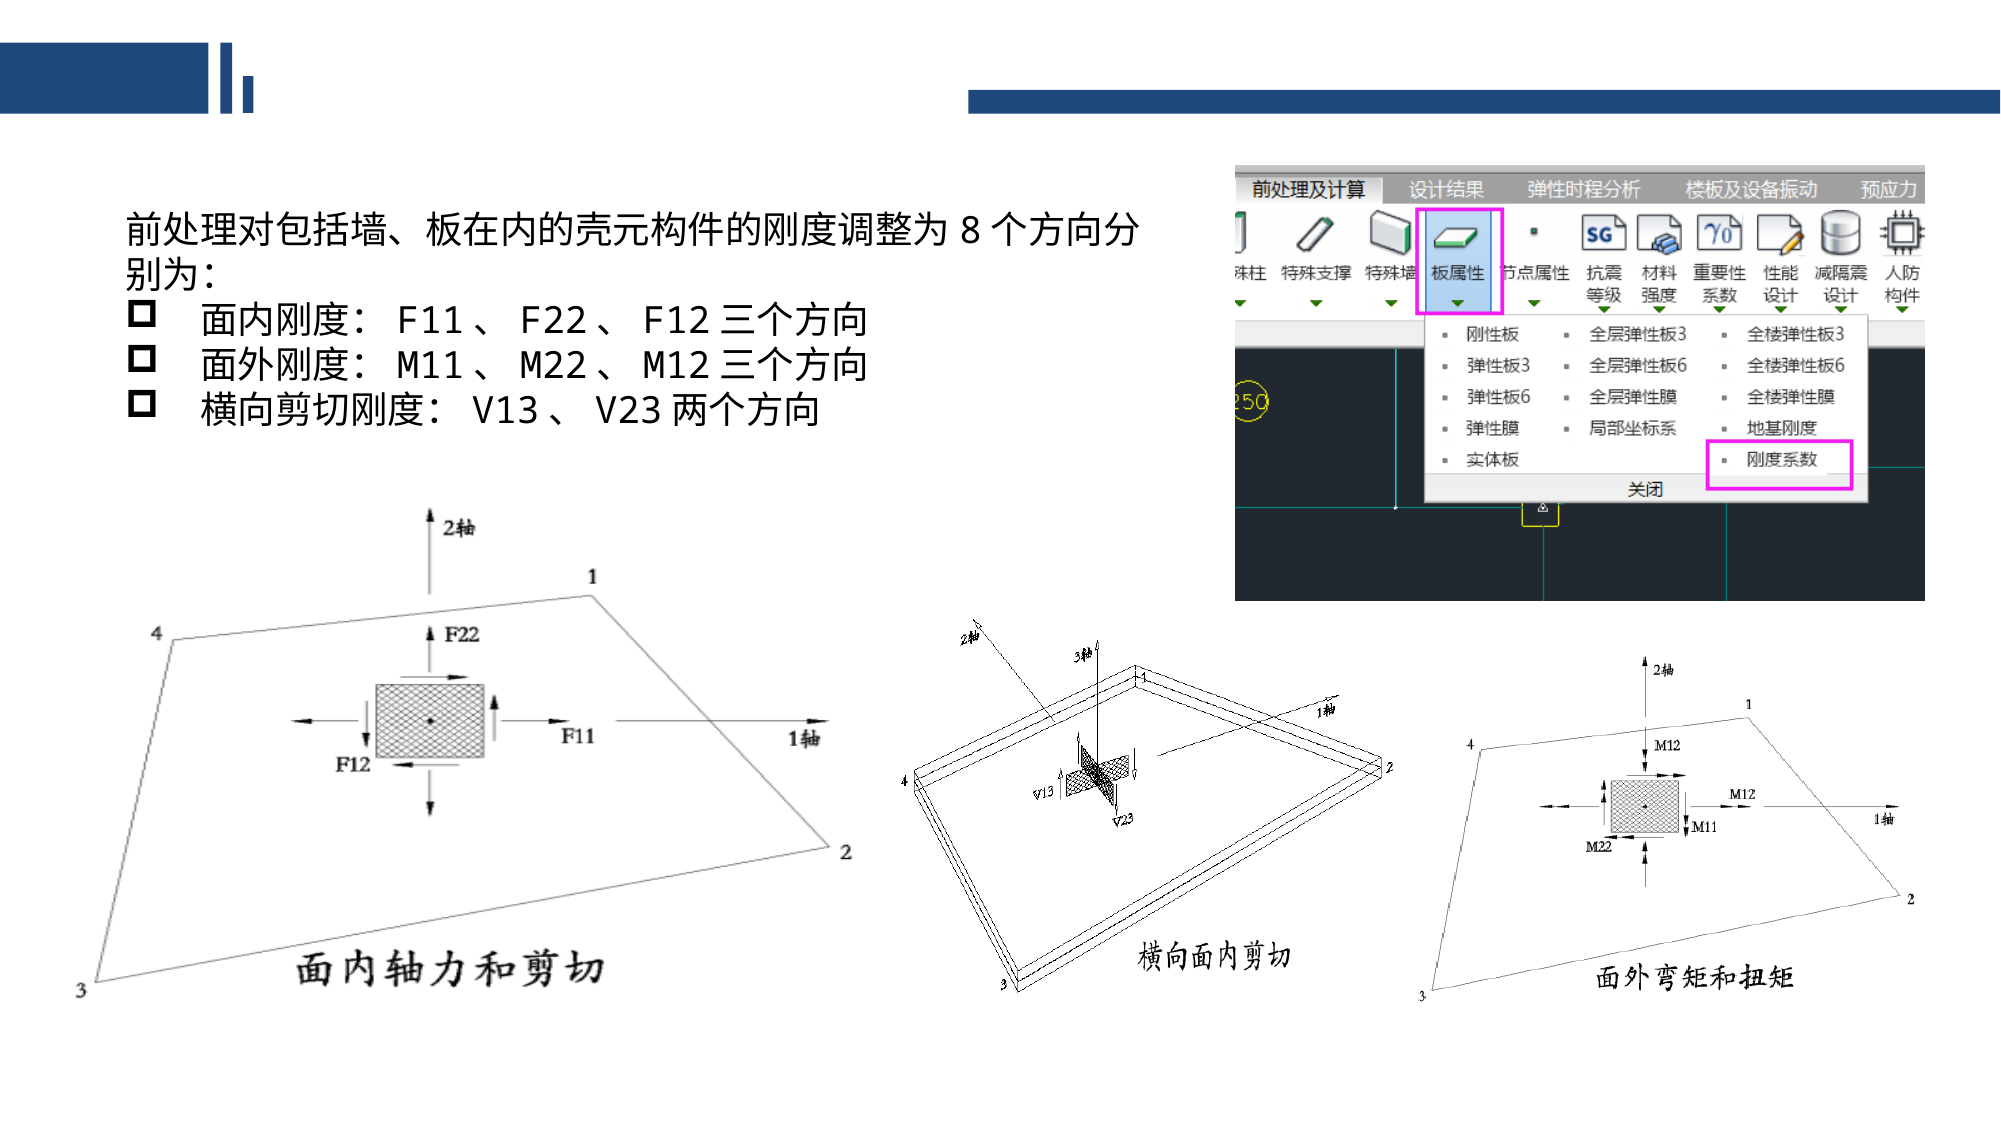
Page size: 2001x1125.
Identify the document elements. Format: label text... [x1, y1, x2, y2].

picture [888, 609, 1925, 1006]
picture [50, 504, 860, 1006]
picture [1235, 165, 1925, 601]
text_box 前处理对包括墙、板在内的壳元构件的刚度调整为8个方向分别为： 面内刚度：F11、F22、F12三个方向 面外刚度：M11、M22、M12三个方向 横向剪切刚度：V13、V23两个方向 [110, 198, 1176, 439]
